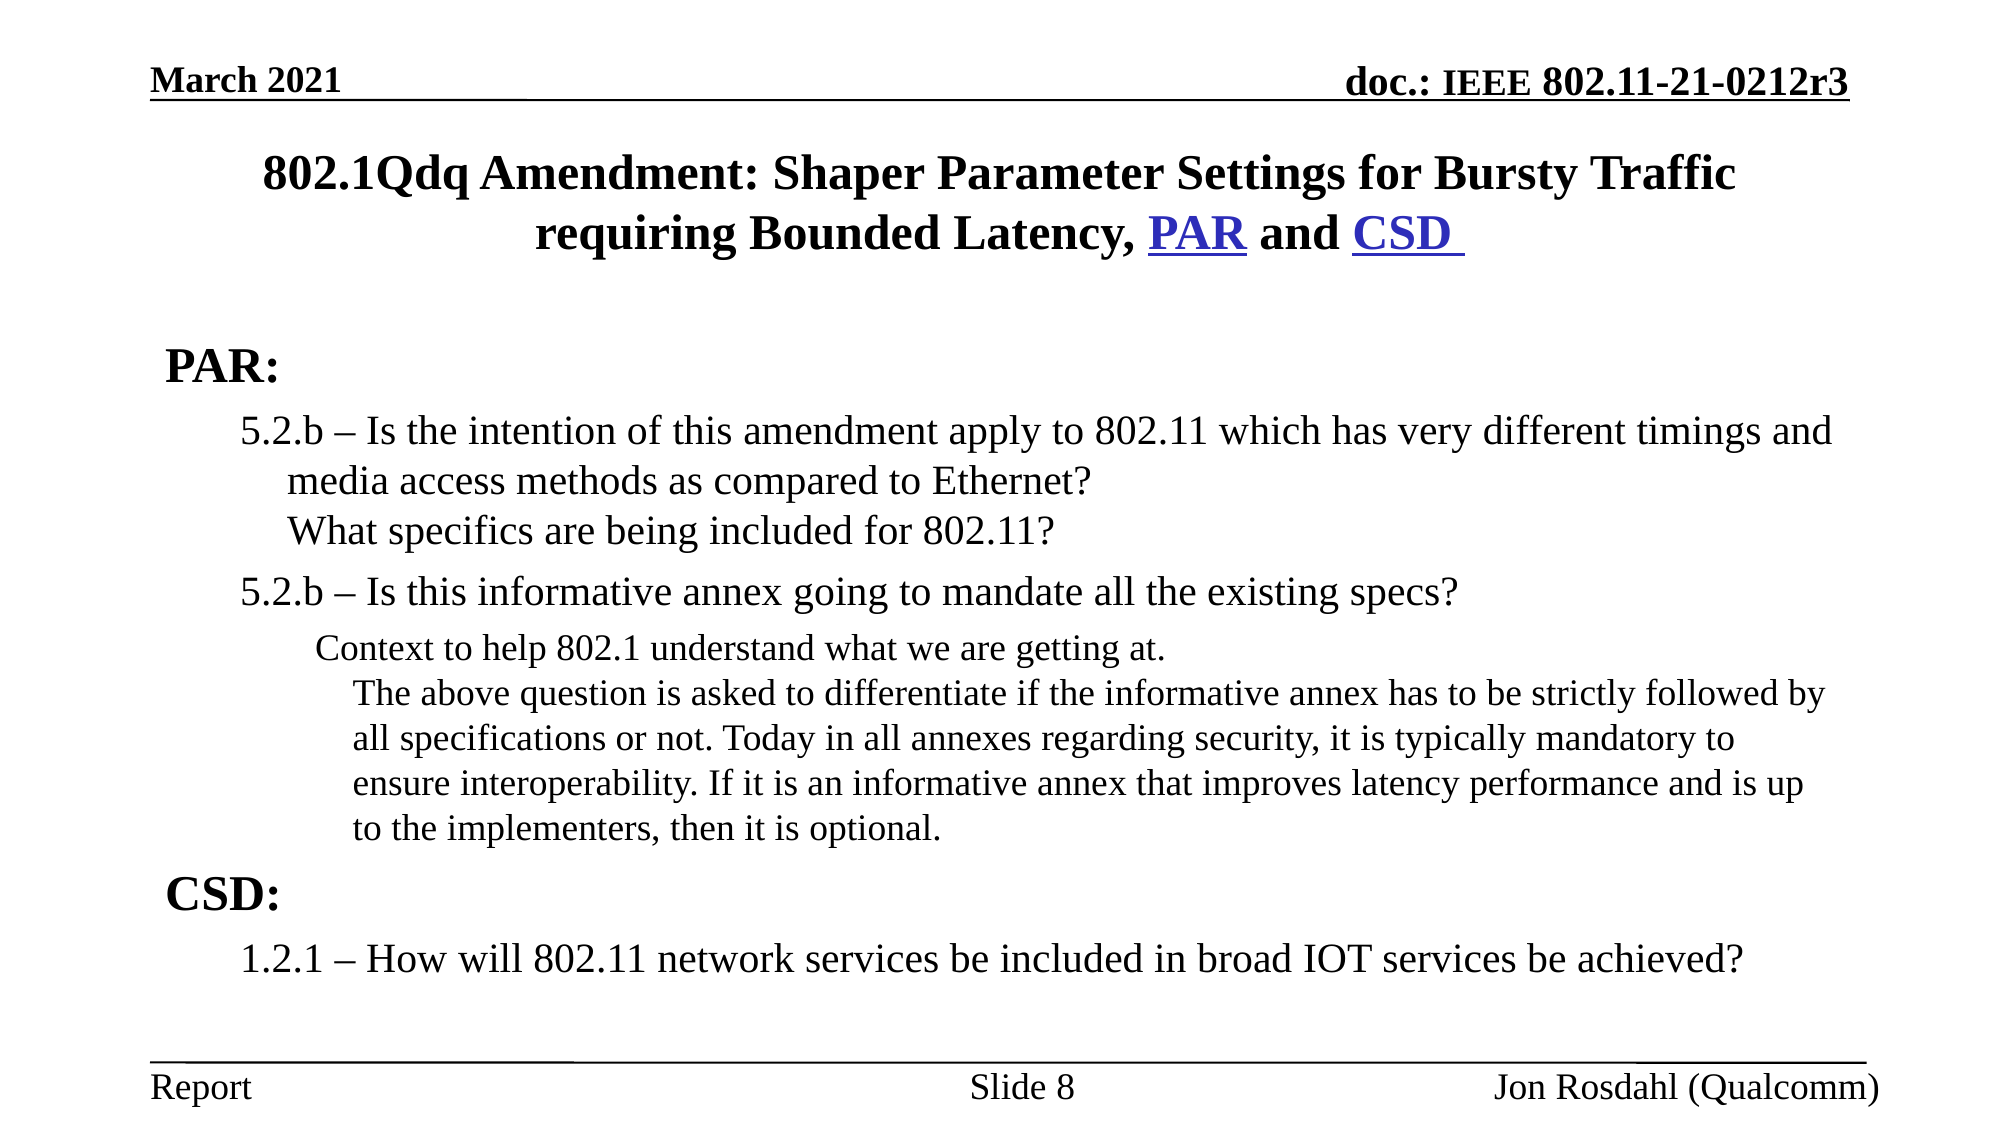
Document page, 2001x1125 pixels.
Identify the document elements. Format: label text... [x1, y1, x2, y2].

list PAR: 5.2.b – Is the intention of this amendment apply to 802.11 which has very different timings and media access methods as compared to Ethernet? What specifics are being included for 802.11? 5.2.b – Is this informative annex going to mandate all the existing specs? Context to help 802.1 understand what we are getting at. The above question is asked to differentiate if the informative annex has to be strictly followed by all specifications or not. Today in all annexes regarding security, it is typically mandatory to ensure interoperability. If it is an informative annex that improves latency performance and is up to the implementers, then it is optional. CSD: 1.2.1 – How will 802.11 network services be included in broad IOT services be achieved? [149, 324, 1850, 1000]
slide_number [149, 49, 431, 100]
footer Jon Rosdahl (Qualcomm) [1436, 1061, 1881, 1108]
title 802.1Qdq Amendment: Shaper Parameter Settings for Bursty Traffic requiring Bounded Latency, PAR and CSD [149, 112, 1850, 288]
slide_number Slide 8 [950, 1061, 1095, 1125]
